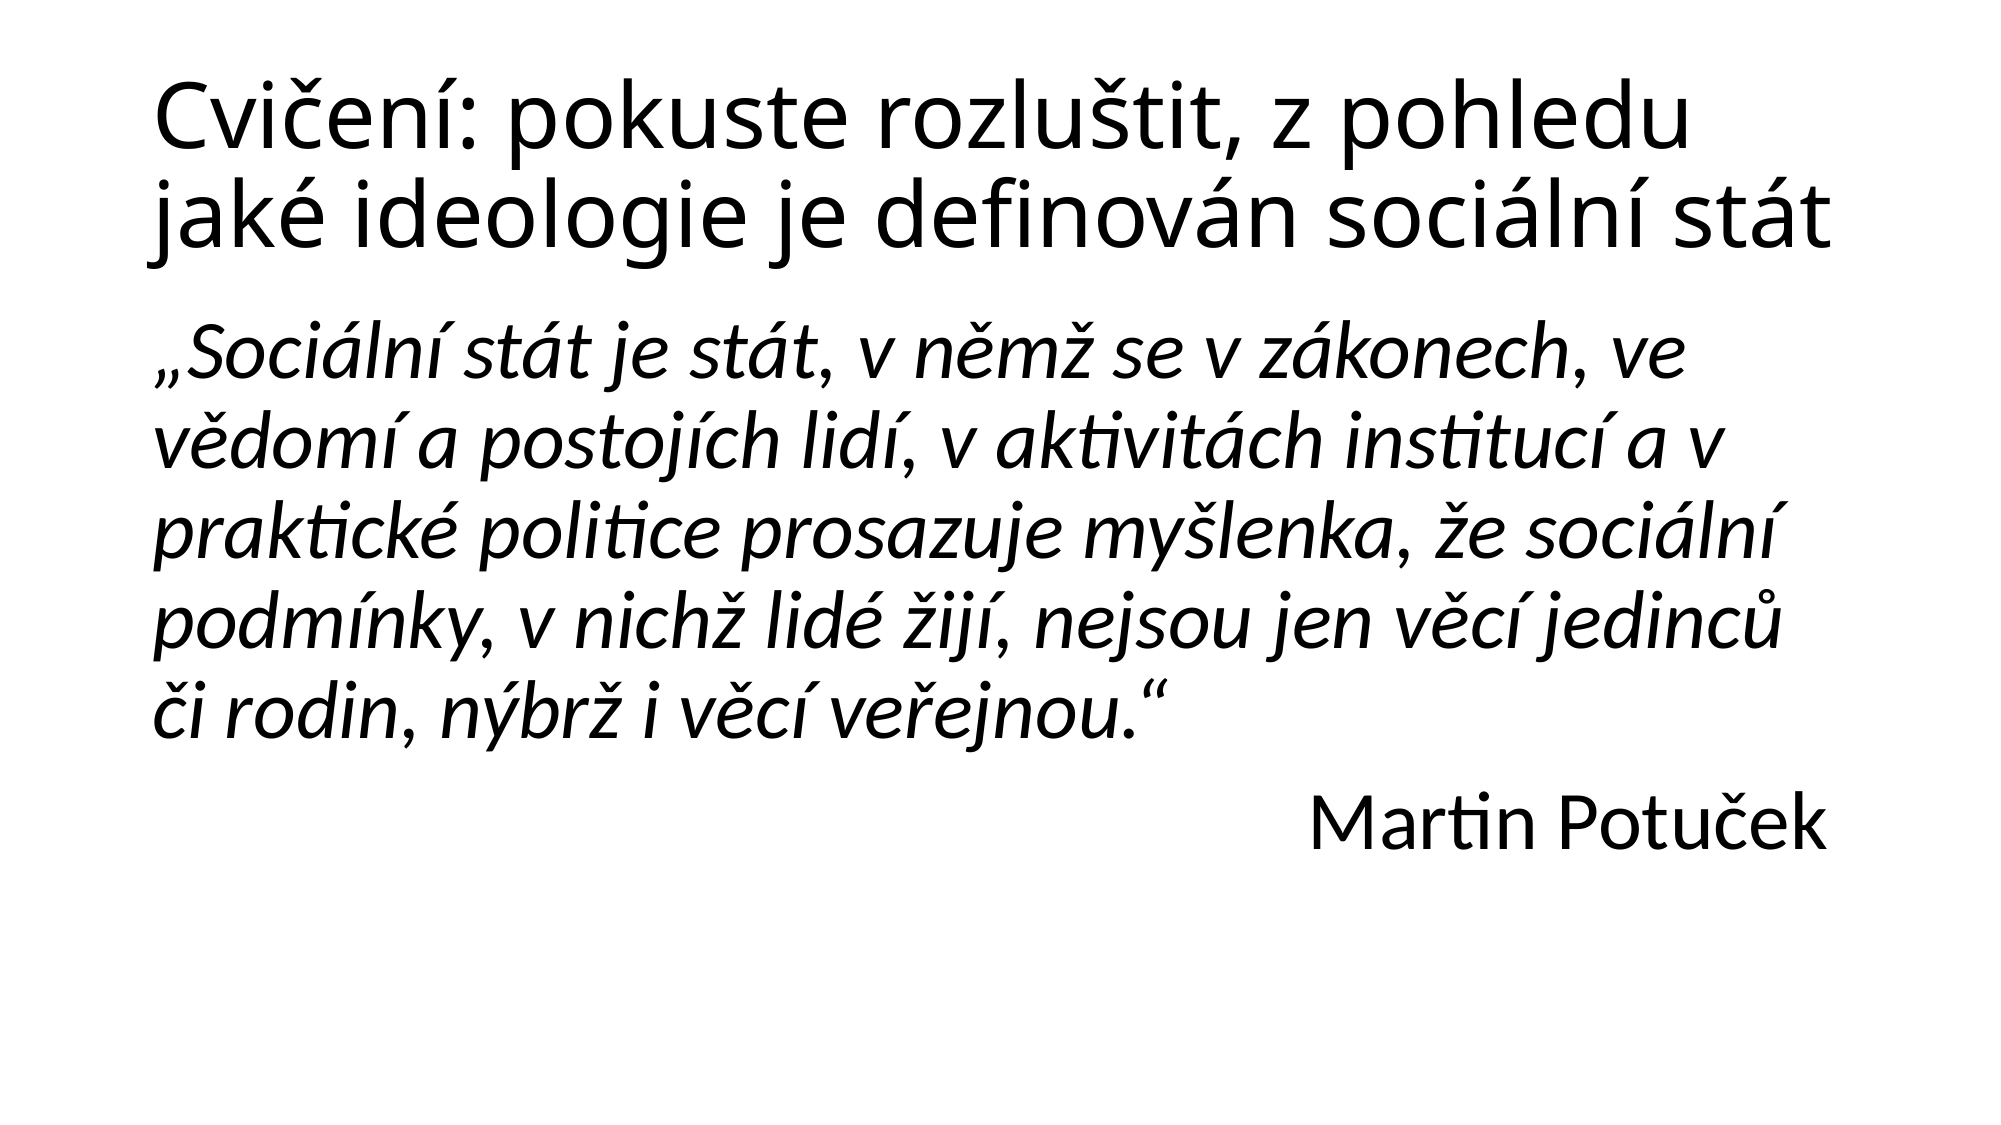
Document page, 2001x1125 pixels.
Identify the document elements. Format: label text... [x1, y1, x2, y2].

list „Sociální stát je stát, v němž se v zákonech, ve vědomí a postojích lidí, v aktivitách institucí a v praktické politice prosazuje myšlenka, že sociální podmínky, v nichž lidé žijí, nejsou jen věcí jedinců či rodin, nýbrž i věcí veřejnou.“ Martin Potuček [137, 299, 1863, 1014]
title Cvičení: pokuste rozluštit, z pohledu jaké ideologie je definován sociální stát [137, 59, 1863, 278]
